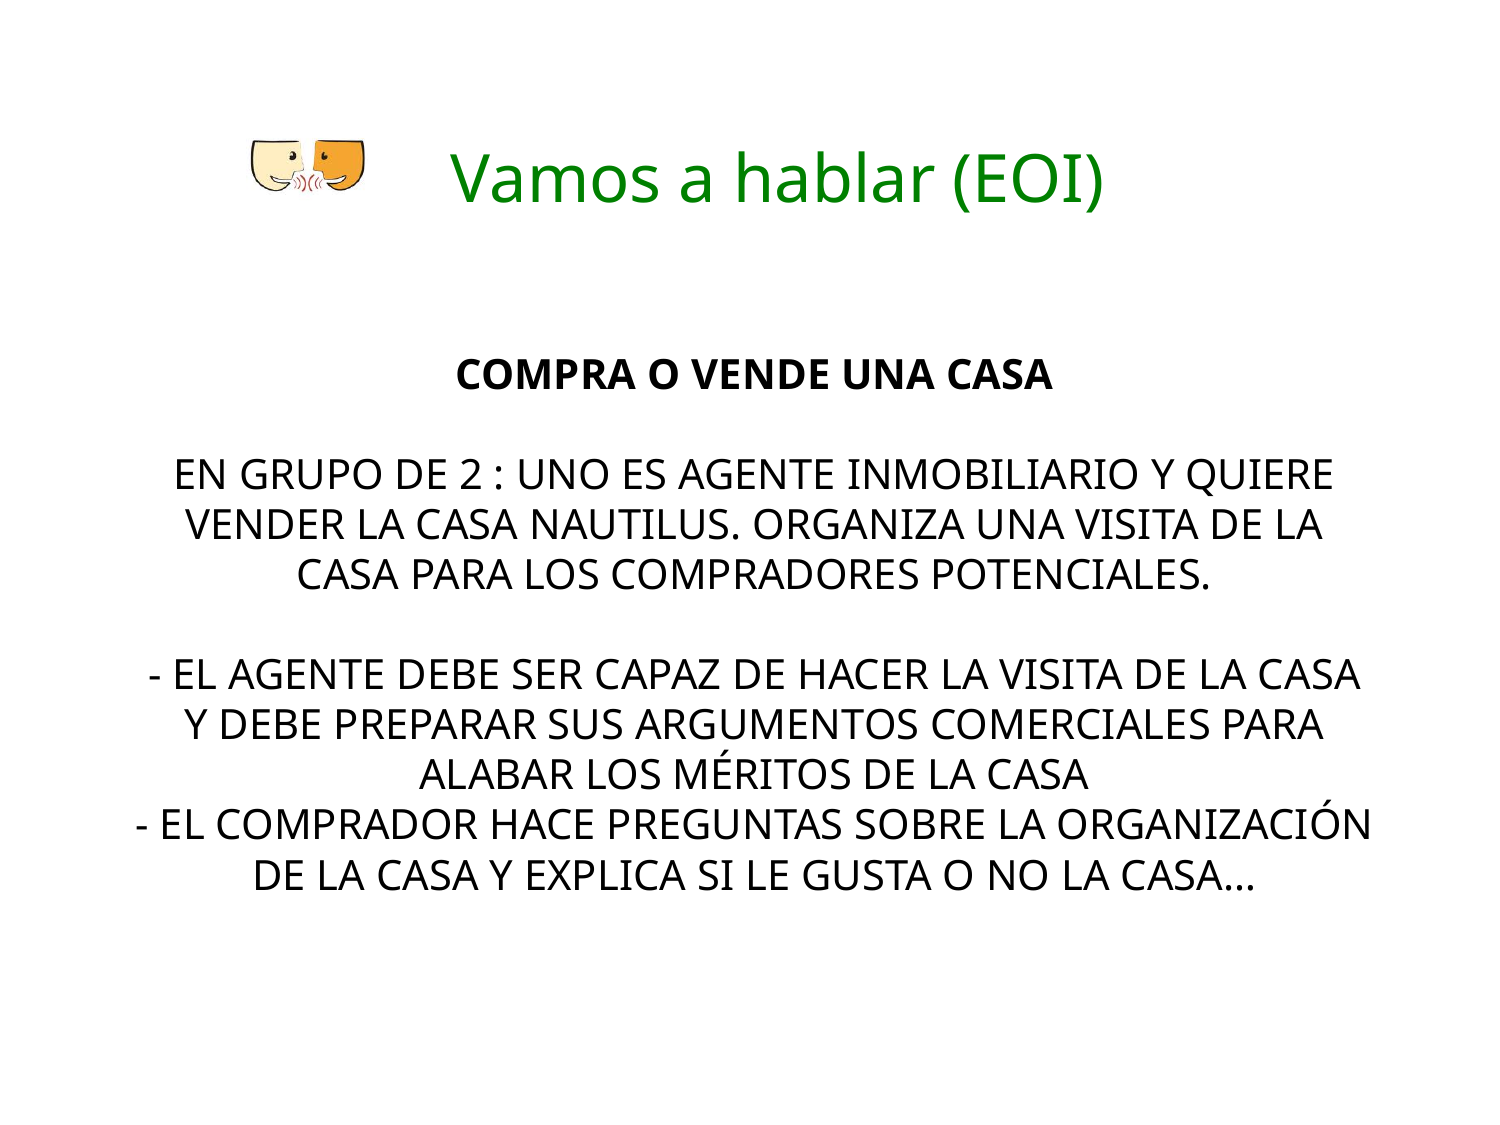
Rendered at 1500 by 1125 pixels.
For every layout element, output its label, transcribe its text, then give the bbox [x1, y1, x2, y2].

list Vamos a hablar (EOI) [140, 35, 1416, 282]
picture [245, 116, 369, 214]
title Compra o vende una casa en grupo de 2 : uno es agente inmobiliario y quiere vender la casa Nautilus. Organiza una visita de la casa para los compradores potenciales. - el agente debe ser capaz de hacer la visita de la casa y debe preparar sus argumentos comerciales para alabar los méritos de la casa - el comprador hace preguntas sobre la organización de la casa y Explica si le gusta o no la casa… [117, 339, 1393, 938]
